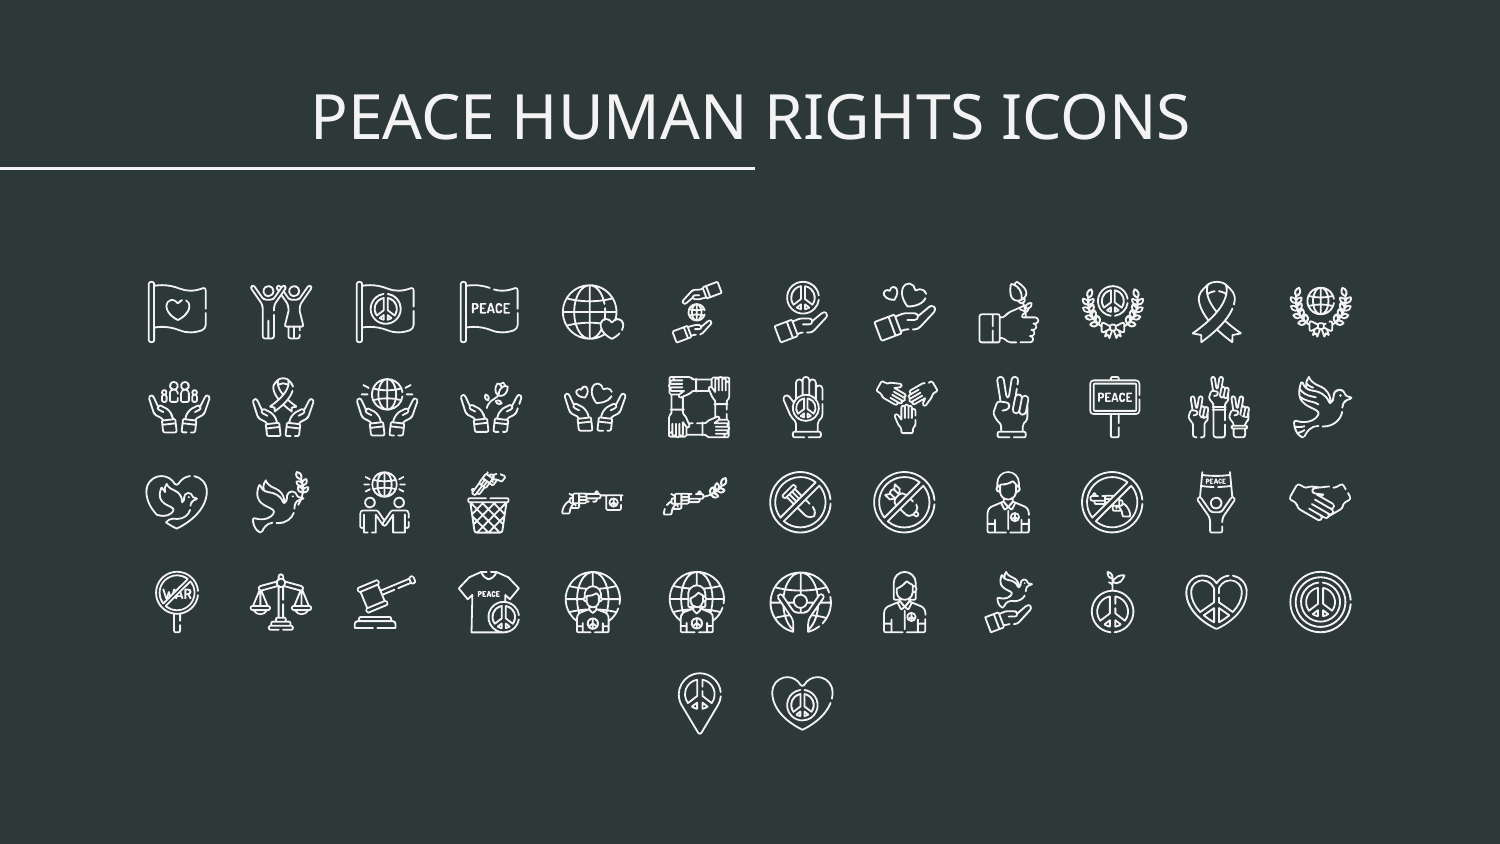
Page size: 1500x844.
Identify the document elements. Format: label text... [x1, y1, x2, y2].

text_box [1192, 280, 1242, 344]
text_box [145, 474, 209, 530]
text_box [355, 377, 420, 437]
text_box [875, 380, 939, 435]
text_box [671, 672, 722, 735]
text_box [457, 570, 521, 634]
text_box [1080, 470, 1144, 534]
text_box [251, 377, 315, 438]
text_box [355, 280, 415, 344]
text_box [781, 375, 824, 439]
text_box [467, 470, 510, 534]
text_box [666, 570, 728, 634]
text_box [563, 382, 627, 432]
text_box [249, 284, 313, 340]
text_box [771, 675, 834, 731]
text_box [1080, 284, 1146, 340]
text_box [870, 470, 936, 534]
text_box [560, 490, 625, 515]
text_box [768, 470, 832, 534]
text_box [1289, 570, 1352, 634]
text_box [1089, 375, 1141, 439]
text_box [459, 381, 524, 434]
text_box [1185, 574, 1249, 630]
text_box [353, 575, 417, 630]
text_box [147, 380, 212, 434]
text_box [249, 573, 313, 631]
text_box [873, 282, 938, 342]
text_box [668, 376, 731, 439]
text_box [147, 280, 207, 344]
text_box [561, 284, 625, 340]
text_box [359, 470, 410, 534]
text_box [882, 570, 927, 634]
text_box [557, 570, 623, 634]
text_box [773, 280, 830, 344]
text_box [1195, 470, 1237, 534]
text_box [249, 470, 311, 534]
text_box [671, 280, 723, 344]
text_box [459, 280, 519, 344]
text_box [1090, 570, 1137, 634]
title PEACE HUMAN RIGHTS ICONS [71, 61, 1432, 157]
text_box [983, 570, 1034, 634]
text_box [769, 571, 832, 633]
text_box [662, 477, 728, 516]
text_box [1187, 375, 1251, 439]
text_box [1288, 286, 1353, 338]
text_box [986, 470, 1031, 534]
text_box [992, 375, 1030, 439]
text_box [153, 570, 200, 634]
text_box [1290, 375, 1353, 439]
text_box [1288, 483, 1353, 522]
text_box [978, 281, 1040, 344]
